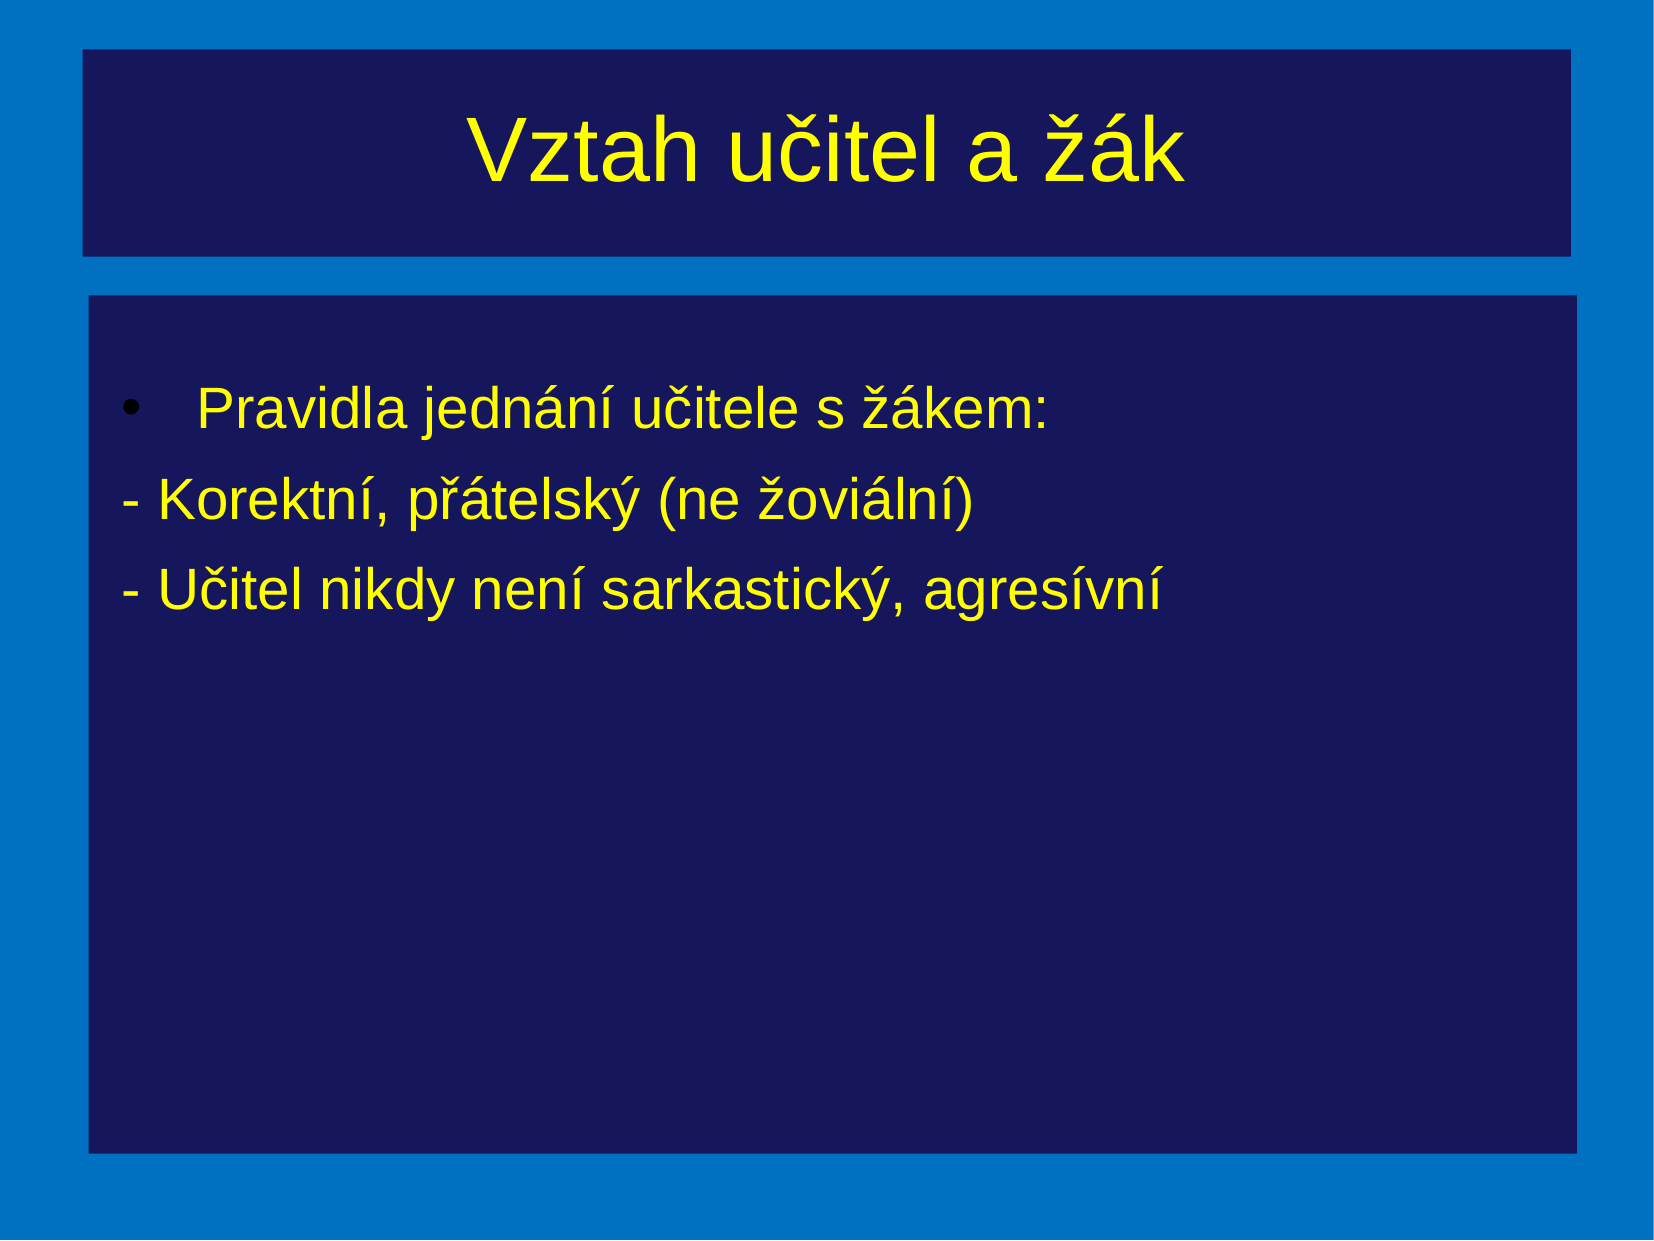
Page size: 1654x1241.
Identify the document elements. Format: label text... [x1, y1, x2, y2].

list Pravidla jednání učitele s žákem: - Korektní, přátelský (ne žoviální) - Učitel nikdy není sarkastický, agresívní [88, 295, 1577, 1154]
title Vztah učitel a žák [82, 49, 1571, 257]
